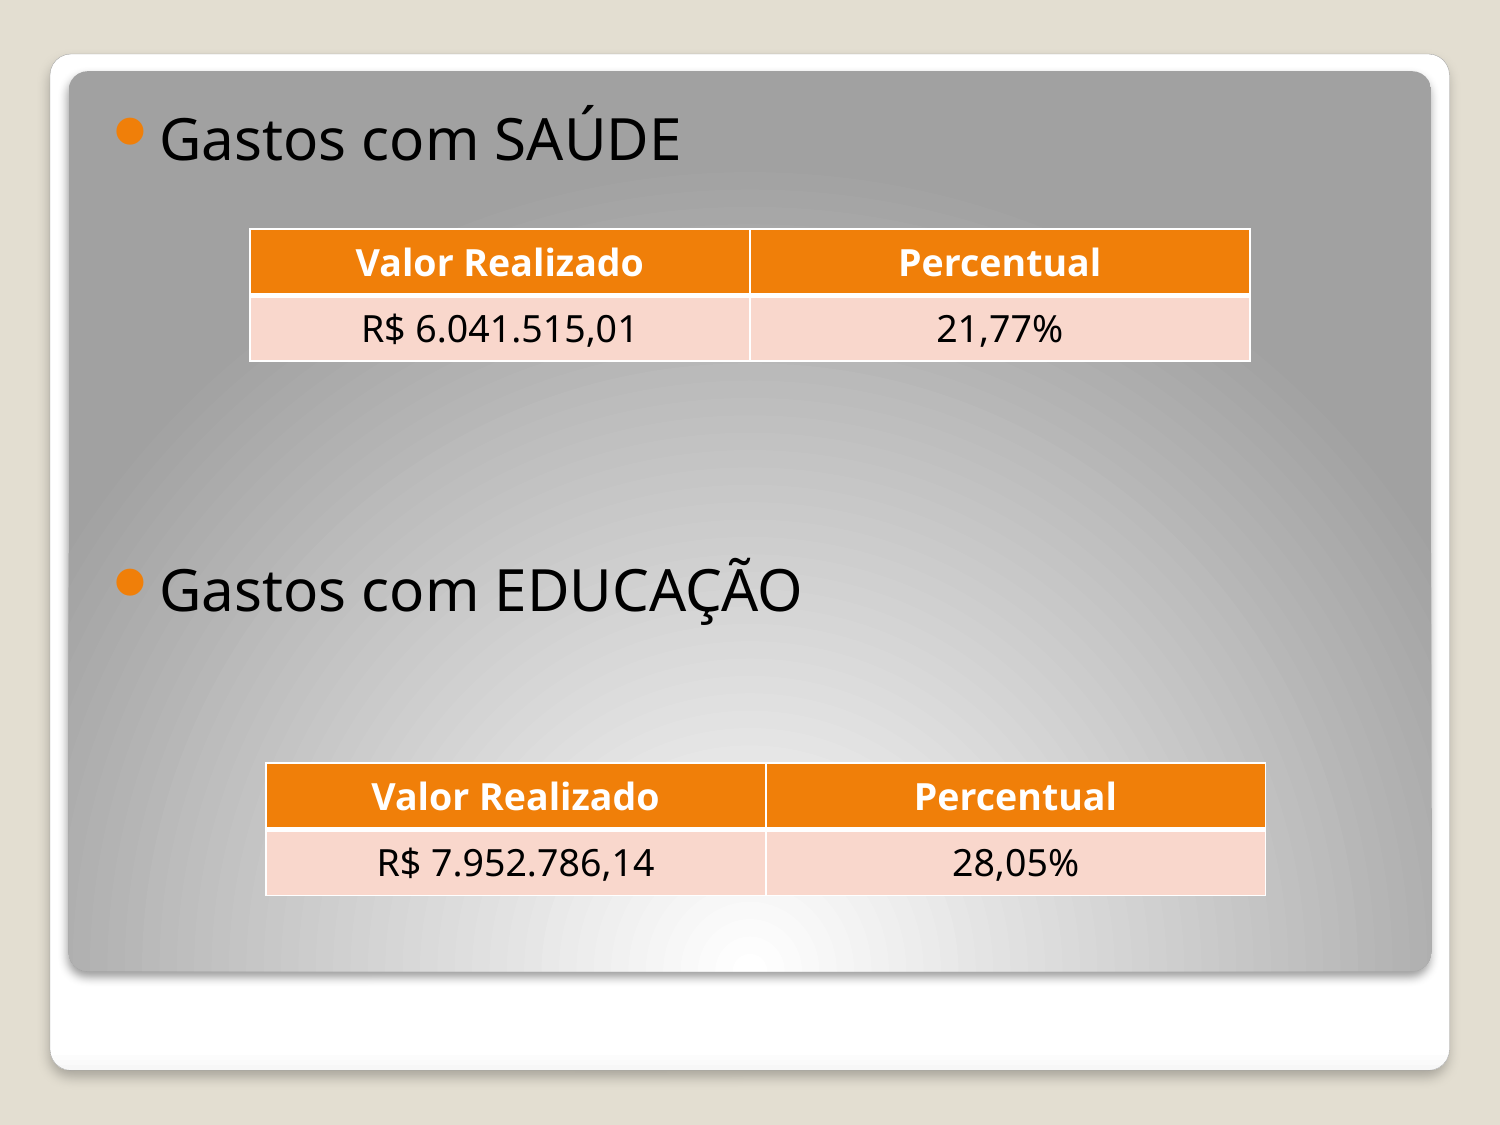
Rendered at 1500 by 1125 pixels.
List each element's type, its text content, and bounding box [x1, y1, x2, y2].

table_cell R$ 7.952.786,14 [267, 832, 765, 895]
table_header Valor Realizado [251, 230, 749, 293]
table_cell R$ 6.041.515,01 [251, 298, 749, 360]
list Gastos com SAÚDE Gastos com EDUCAÇÃO [82, 86, 1425, 976]
table_cell 21,77% [751, 298, 1249, 360]
table_header Percentual [751, 230, 1249, 293]
table_header Valor Realizado [267, 764, 765, 827]
table_header Percentual [767, 764, 1265, 827]
table_cell 28,05% [767, 832, 1265, 895]
